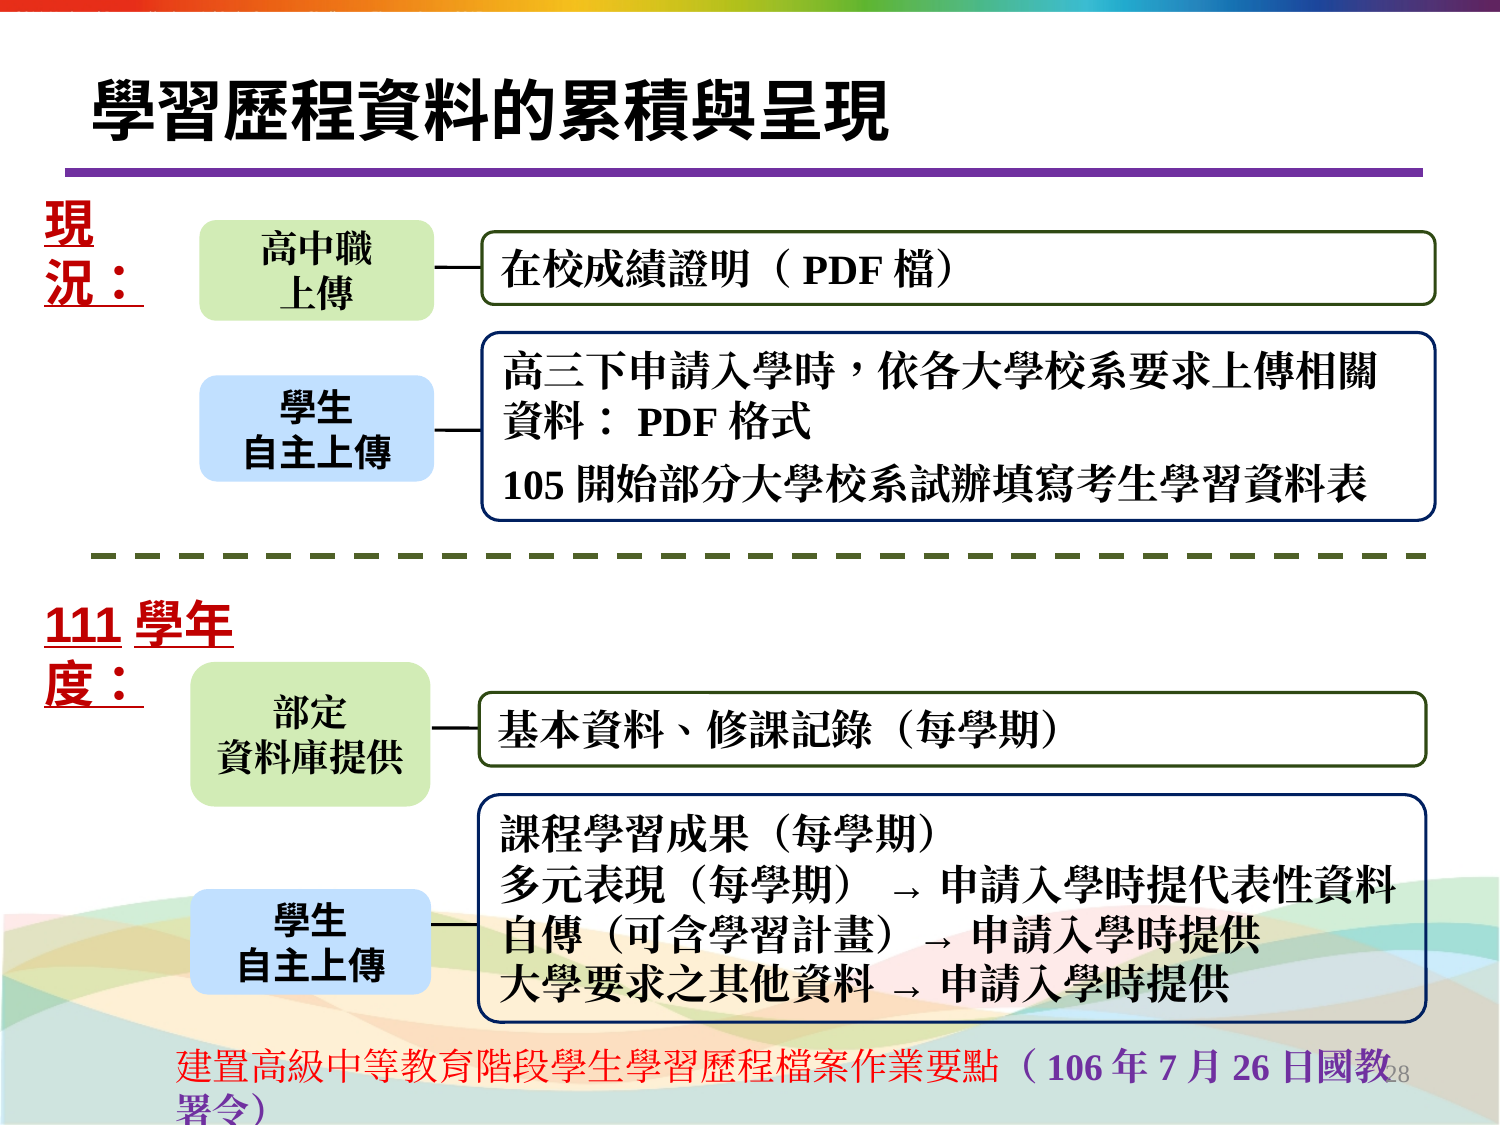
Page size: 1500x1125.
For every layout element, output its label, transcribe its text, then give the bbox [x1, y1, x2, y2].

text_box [199, 219, 1436, 521]
slide_number ‹#› [1074, 1042, 1425, 1103]
text_box 建置高級中等教育階段學生學習歷程檔案作業要點（106年7月26日國教署令） [160, 1034, 1436, 1096]
text_box 現況： [29, 184, 200, 261]
picture [0, 0, 1500, 11]
title 學習歷程資料的累積與呈現 [75, 45, 1425, 173]
text_box 111學年度： [29, 585, 317, 662]
picture [0, 208, 1500, 1125]
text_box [190, 661, 1427, 1023]
